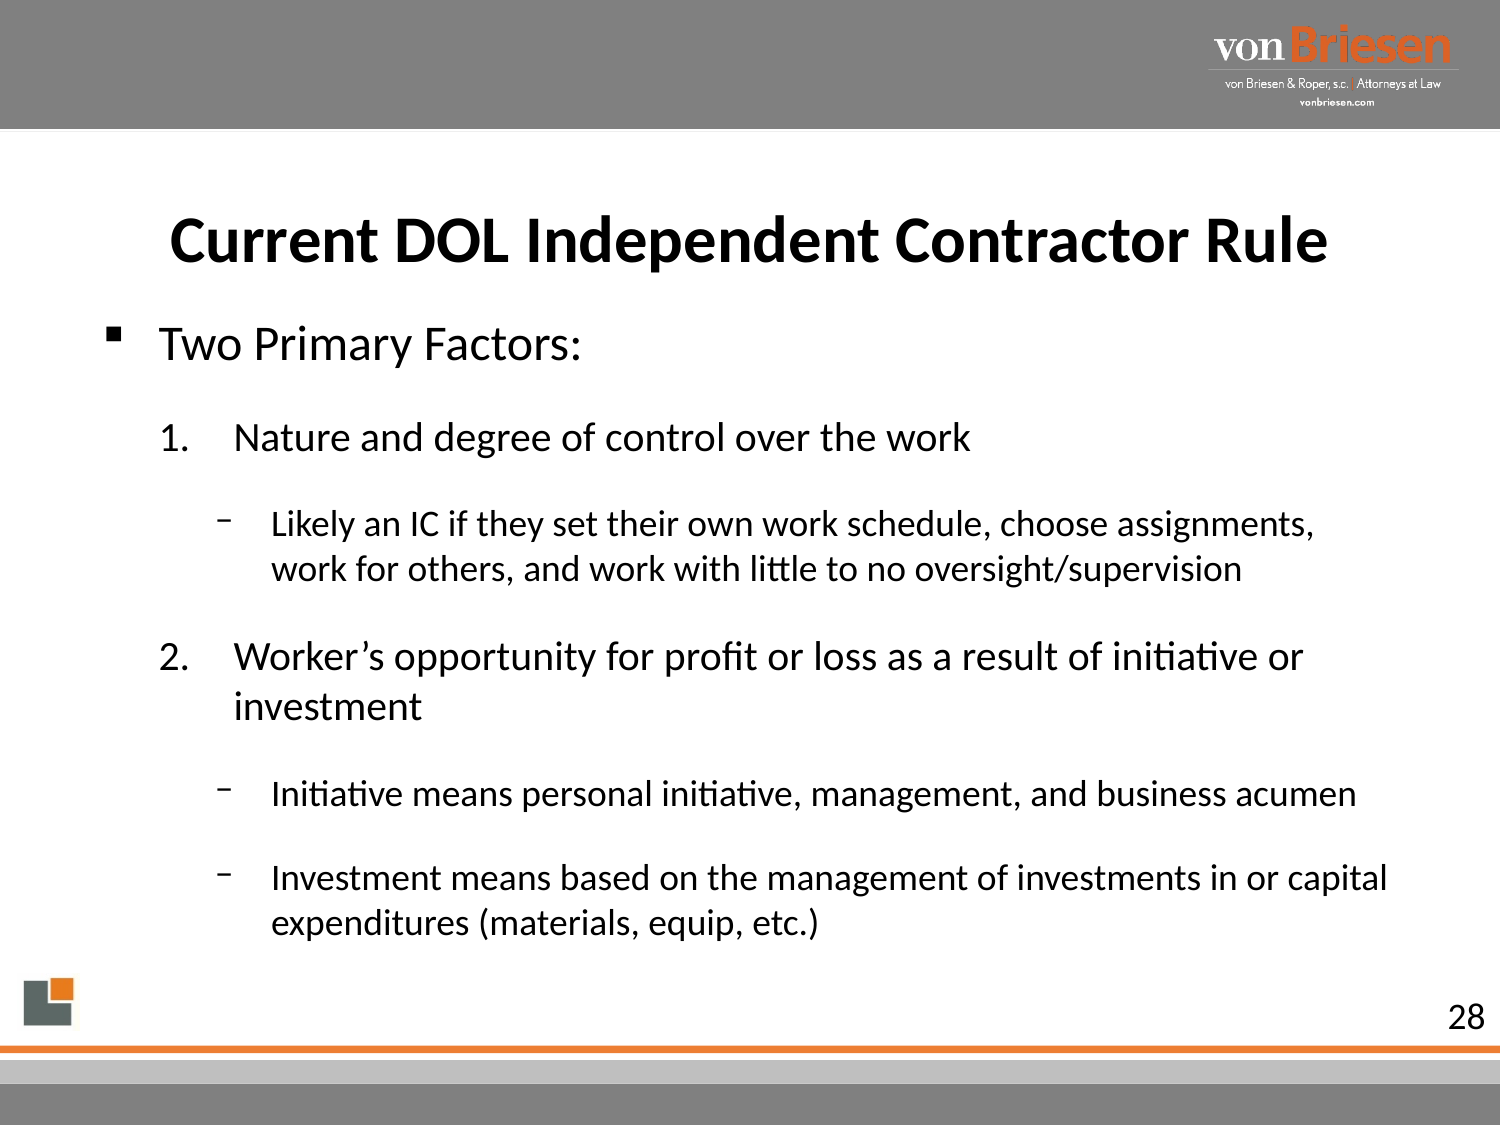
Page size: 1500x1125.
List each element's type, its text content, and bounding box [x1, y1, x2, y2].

picture [1203, 18, 1465, 108]
title Current DOL Independent Contractor Rule [103, 148, 1397, 302]
list Two Primary Factors: Nature and degree of control over the work Likely an IC if they set their own work schedule, choose assignments, work for others, and work with little to no oversight/supervision Worker’s opportunity for profit or loss as a result of initiative or investment Initiative means personal initiative, management, and business acumen Investment means based on the management of investments in or capital expenditures (materials, equip, etc.) [87, 302, 1413, 1015]
picture [17, 973, 80, 1031]
slide_number 28 [1163, 984, 1500, 1045]
